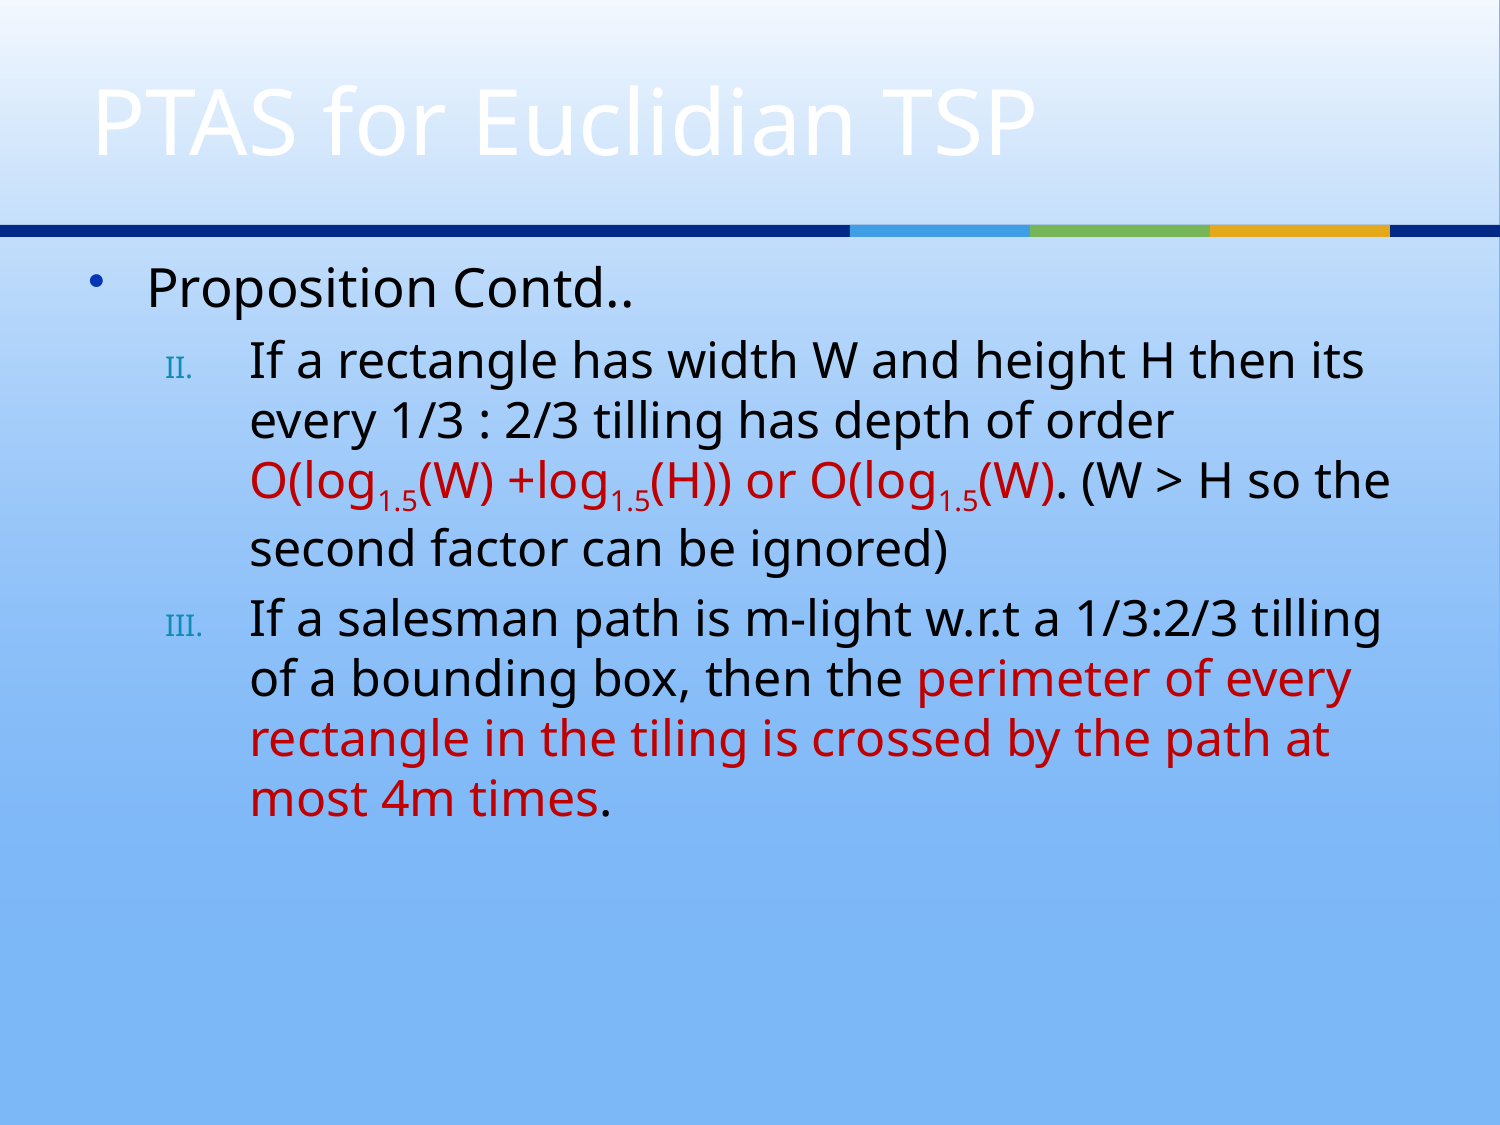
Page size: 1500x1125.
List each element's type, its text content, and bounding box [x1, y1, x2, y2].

title PTAS for Euclidian TSP [75, 24, 1425, 213]
list Proposition Contd.. If a rectangle has width W and height H then its every 1/3 : 2/3 tilling has depth of order O(log1.5(W) +log1.5(H)) or O(log1.5(W). (W > H so the second factor can be ignored) If a salesman path is m-light w.r.t a 1/3:2/3 tilling of a bounding box, then the perimeter of every rectangle in the tiling is crossed by the path at most 4m times. [75, 246, 1425, 1005]
